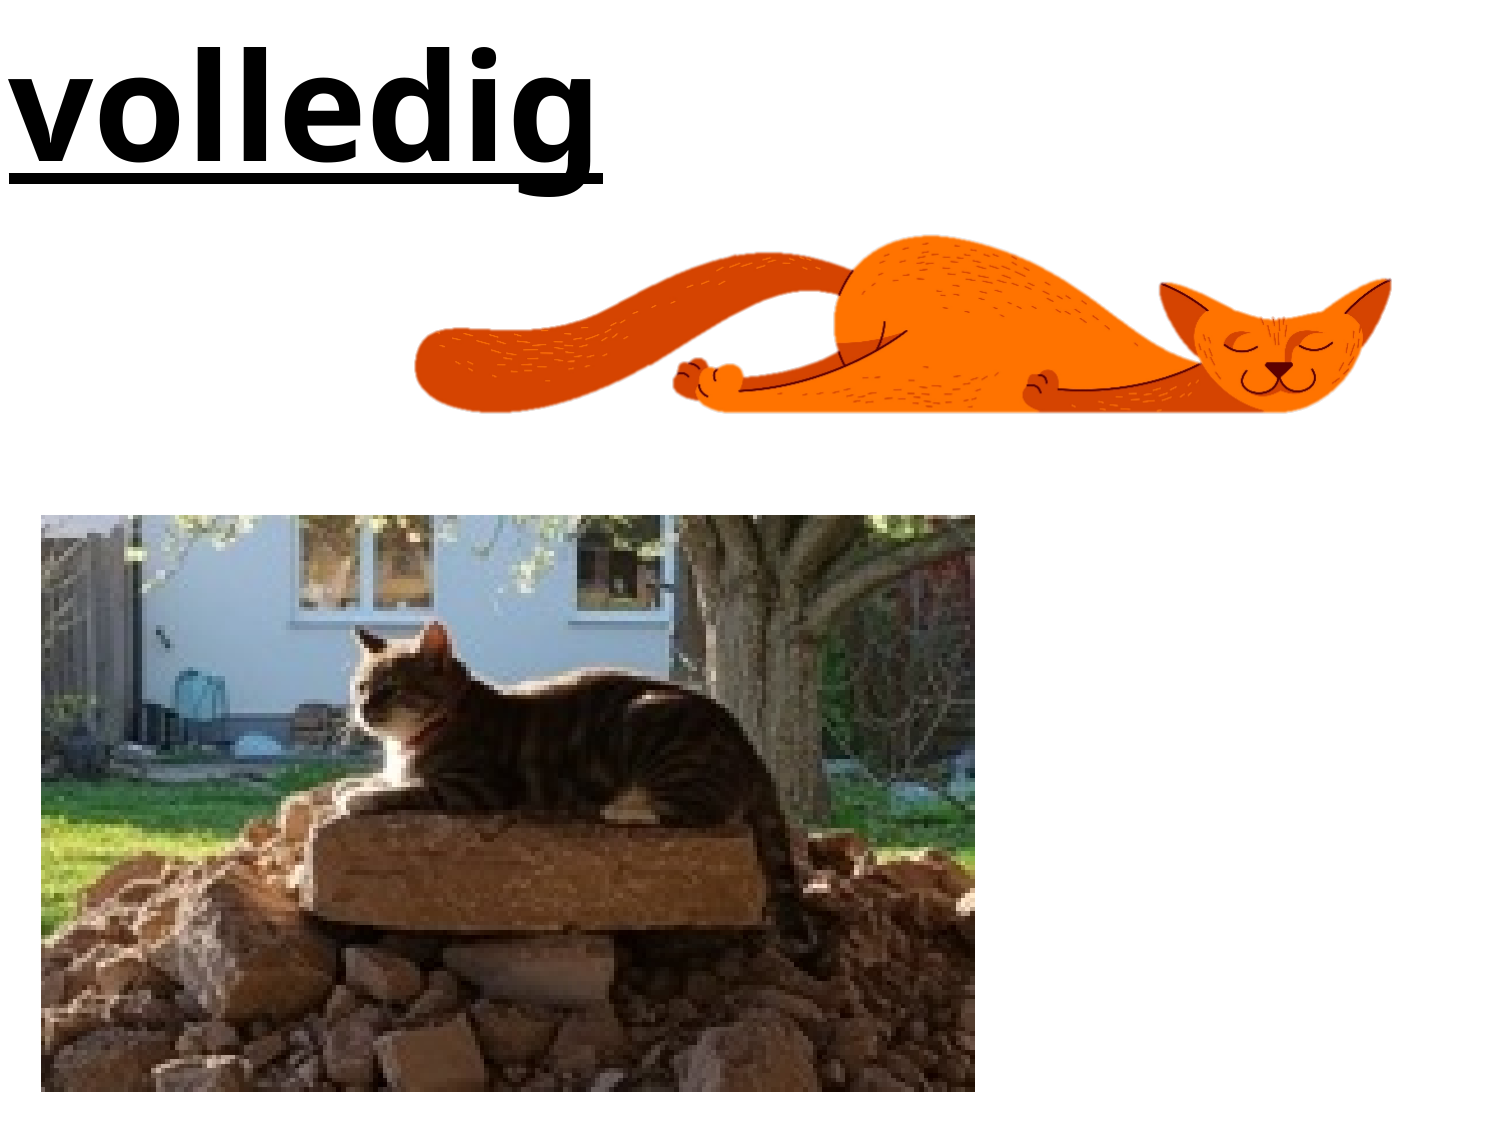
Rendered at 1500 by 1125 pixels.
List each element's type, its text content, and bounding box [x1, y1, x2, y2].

text_box volledig [0, 4, 1500, 199]
picture [40, 103, 1484, 1092]
